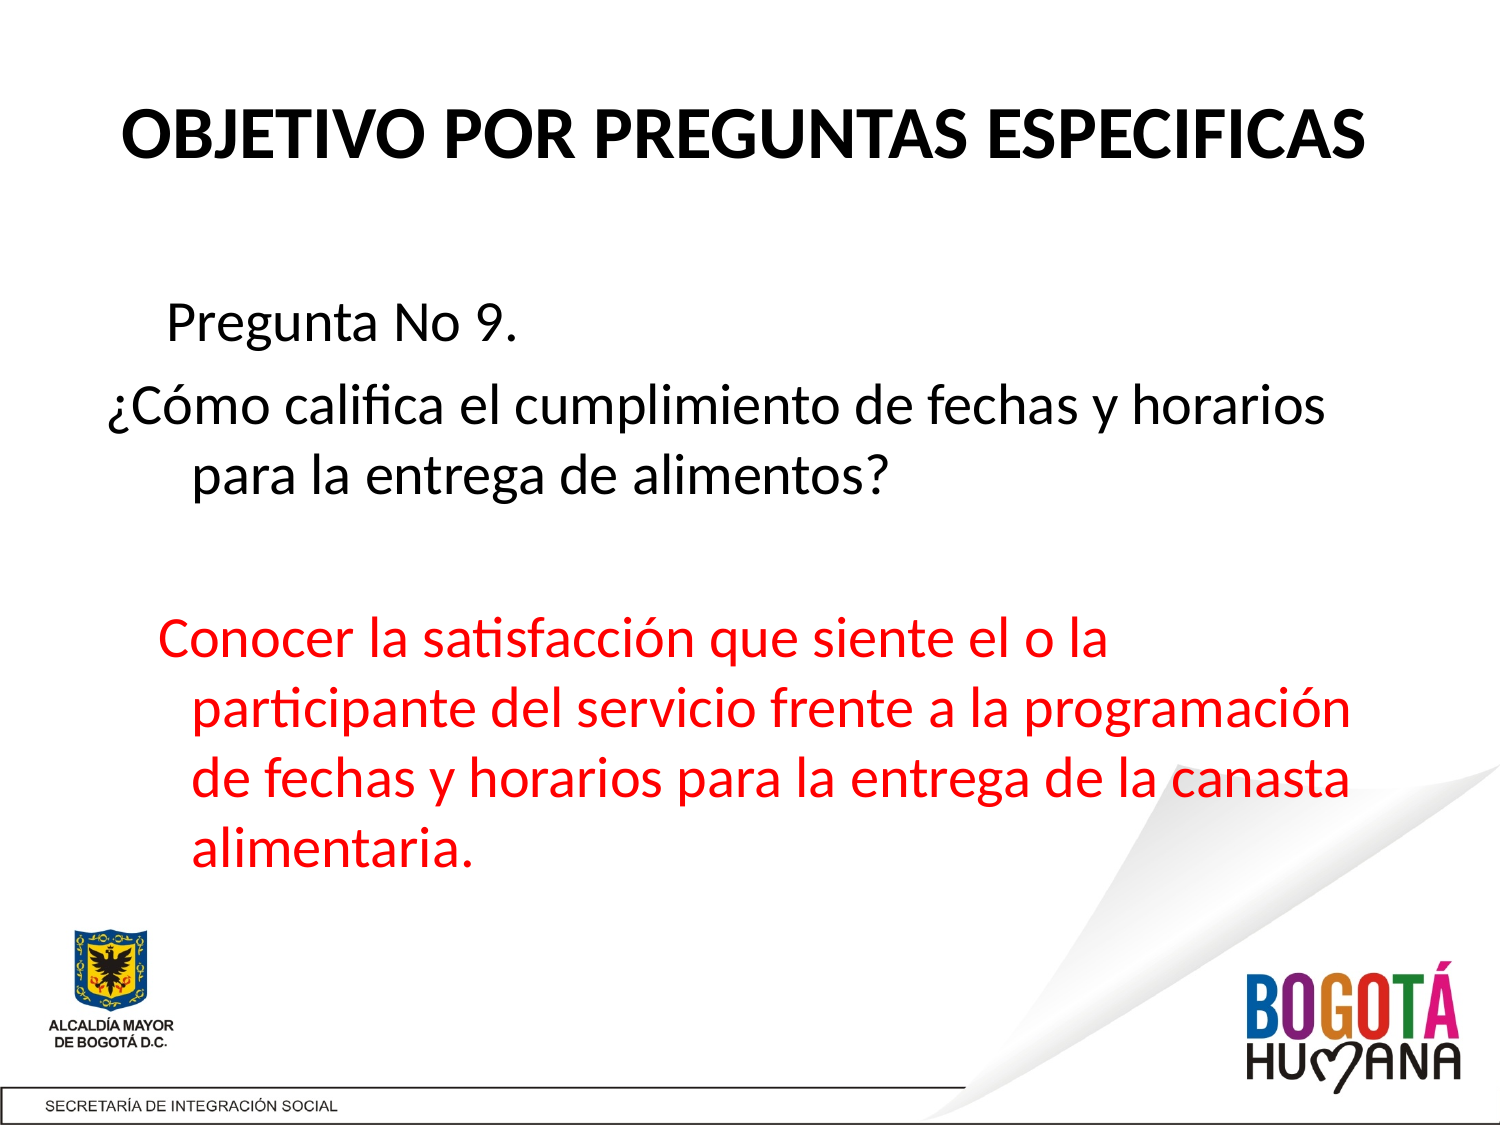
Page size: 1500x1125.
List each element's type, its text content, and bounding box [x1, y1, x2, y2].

list Pregunta No 9. ¿Cómo califica el cumplimiento de fechas y horarios para la entrega de alimentos? Conocer la satisfacción que siente el o la participante del servicio frente a la programación de fechas y horarios para la entrega de la canasta alimentaria. [76, 266, 1390, 863]
title OBJETIVO POR PREGUNTAS ESPECIFICAS [70, 34, 1421, 223]
picture [0, 0, 1500, 1125]
